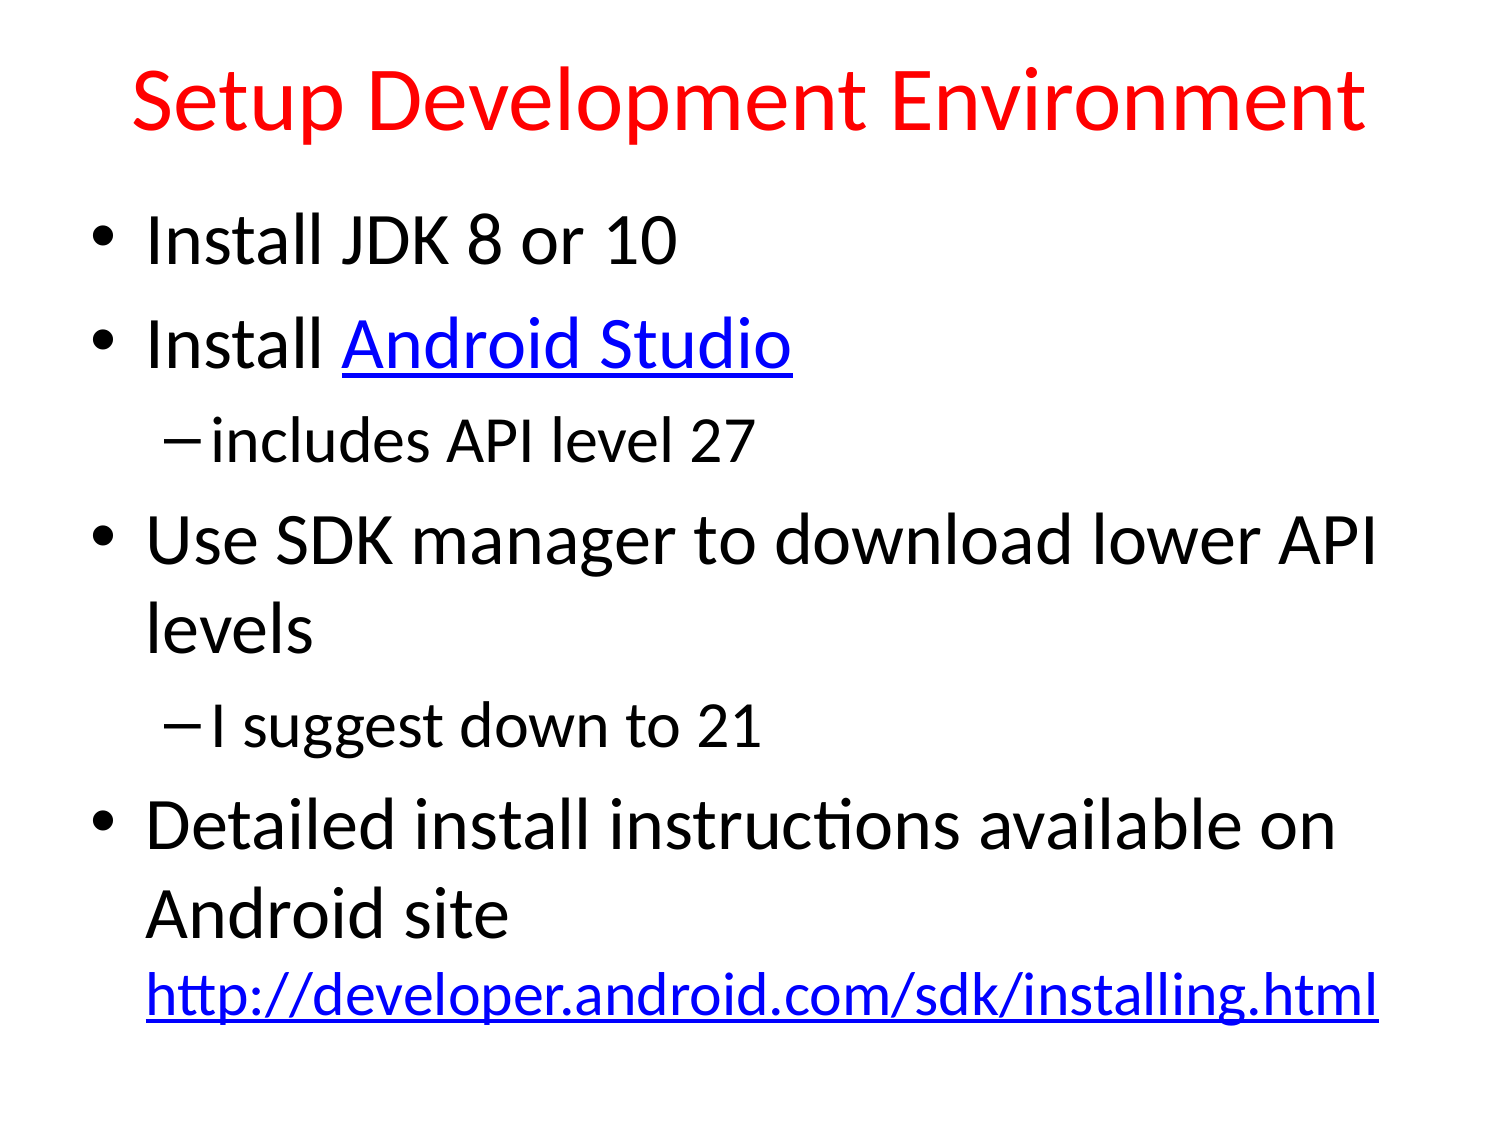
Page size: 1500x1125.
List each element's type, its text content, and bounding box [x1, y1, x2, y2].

list Install JDK 8 or 10 Install Android Studio includes API level 27 Use SDK manager to download lower API levels I suggest down to 21 Detailed install instructions available on Android site http://developer.android.com/sdk/installing.html [75, 182, 1425, 1038]
title Setup Development Environment [75, 0, 1425, 182]
